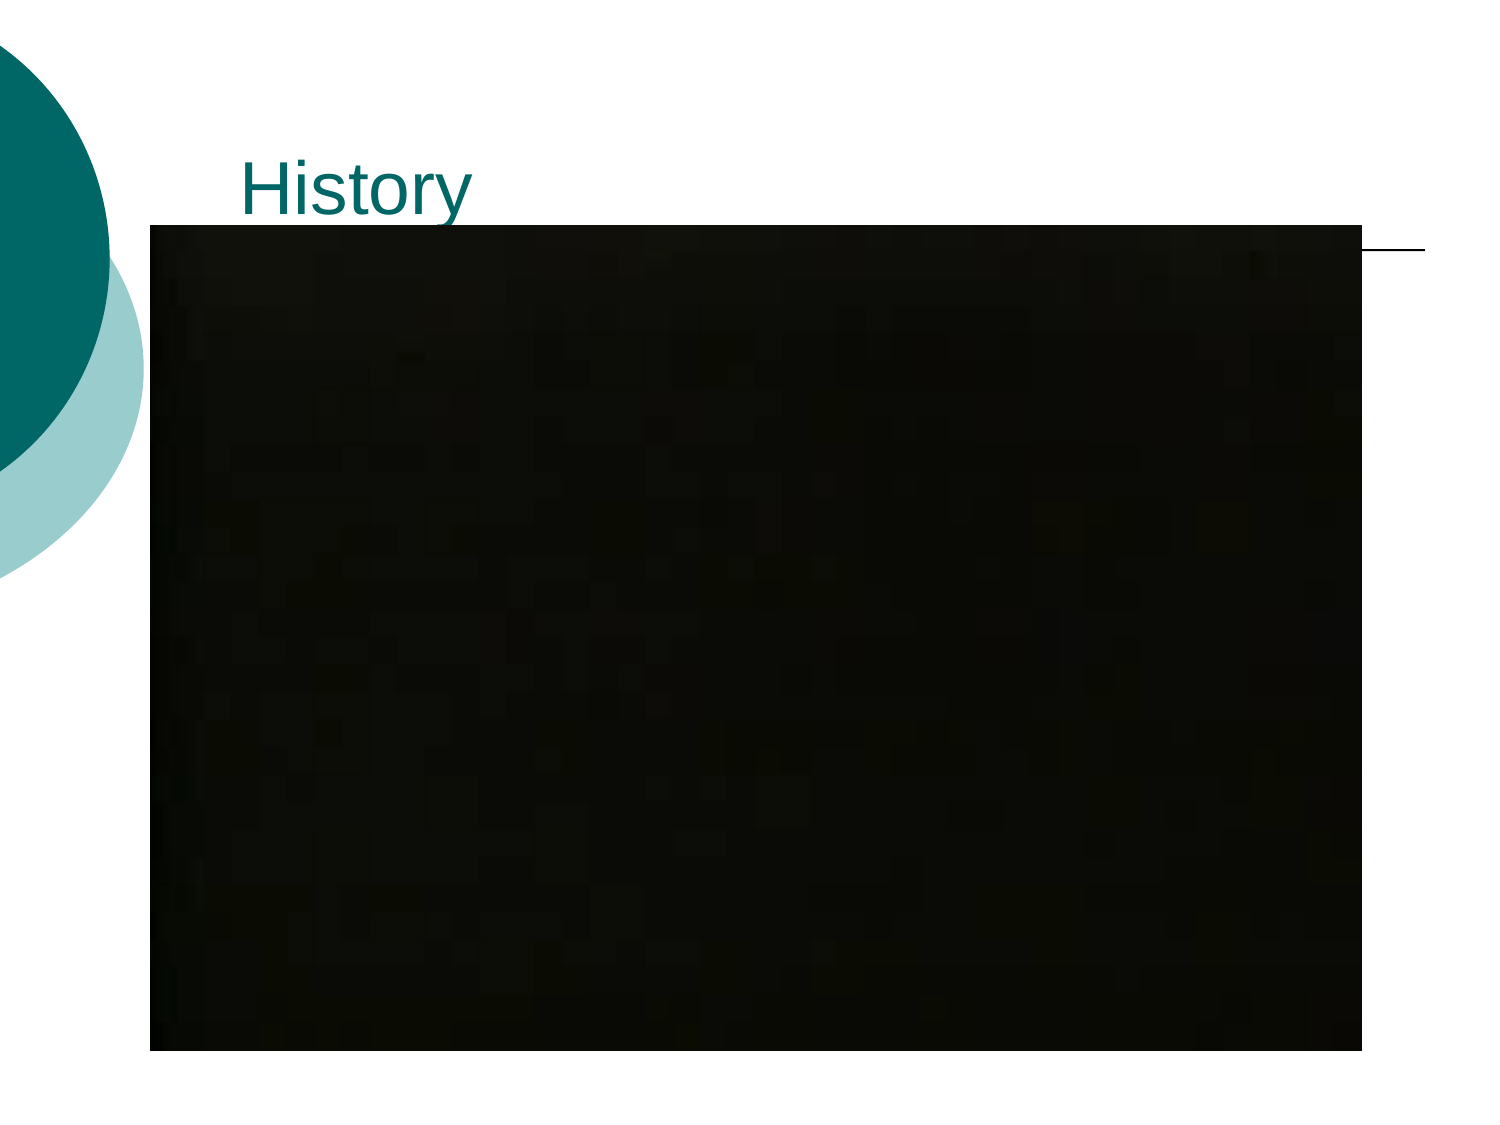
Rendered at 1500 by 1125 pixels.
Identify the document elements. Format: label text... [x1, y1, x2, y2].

title History [224, 49, 1425, 238]
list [149, 224, 1363, 1052]
